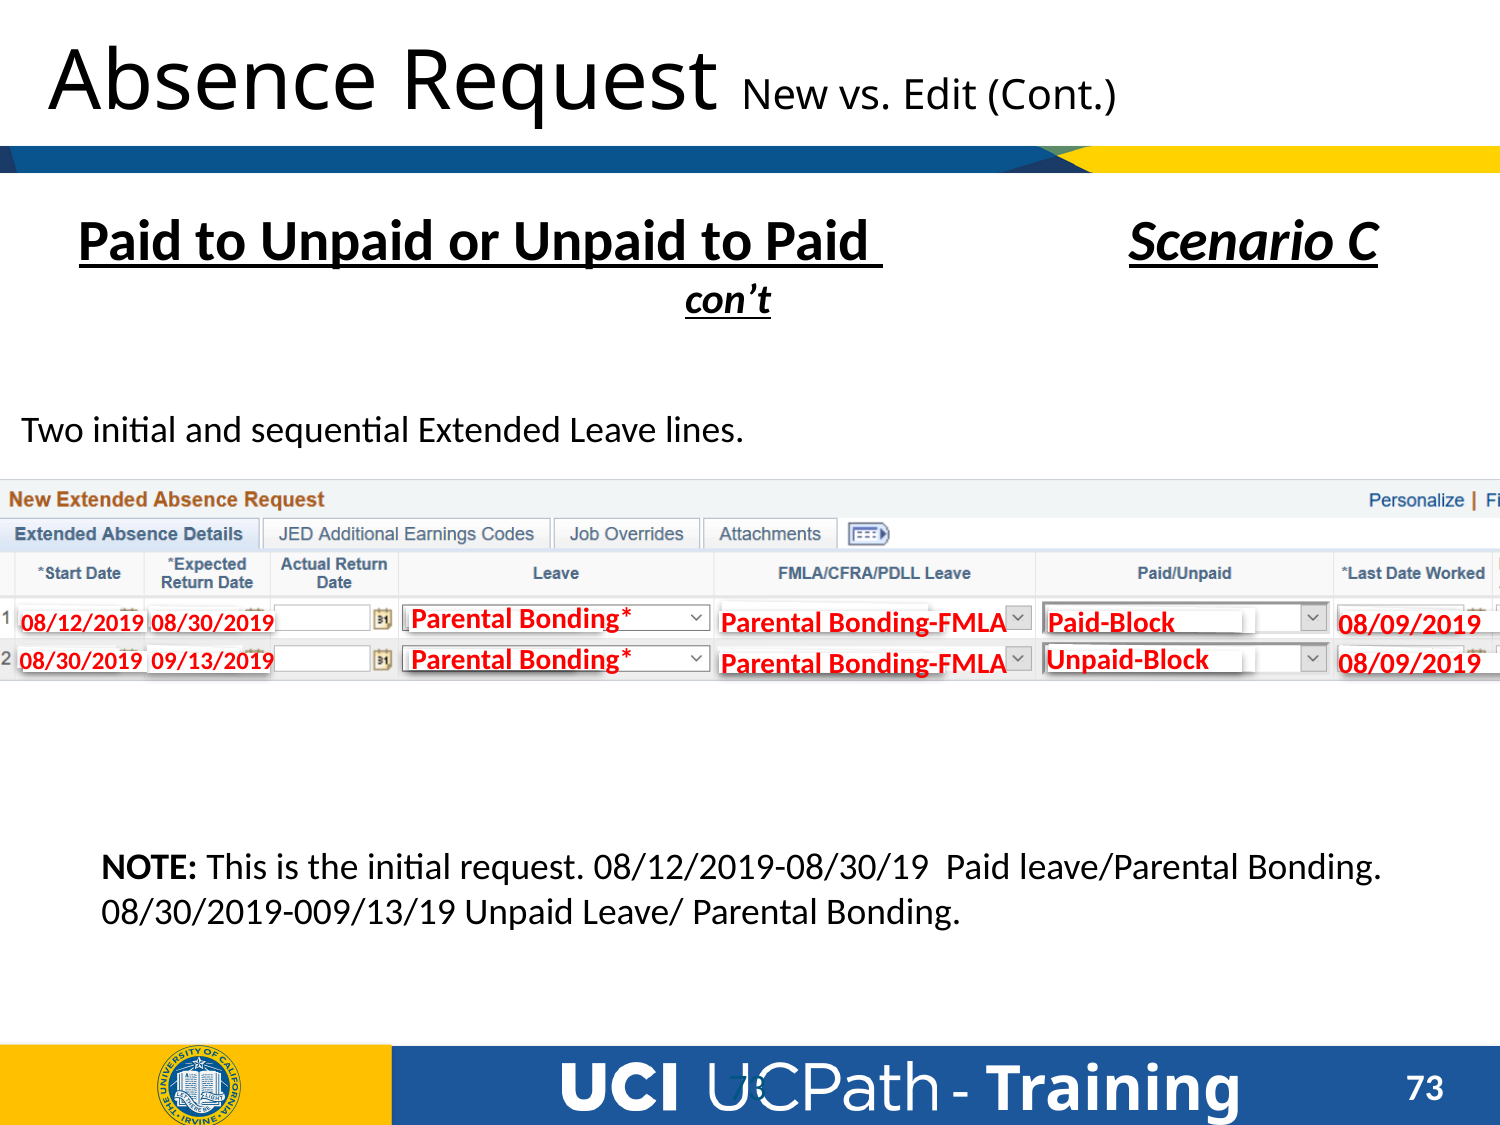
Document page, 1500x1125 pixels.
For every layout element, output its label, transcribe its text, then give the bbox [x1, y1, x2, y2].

picture [0, 120, 1500, 251]
title Absence Request New vs. Edit (Cont.) [33, 6, 1425, 147]
picture [157, 1045, 241, 1125]
slide_number 73 [713, 1055, 782, 1115]
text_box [0, 475, 1500, 596]
text_box NOTE: This is the initial request. 08/12/2019-08/30/19 Paid leave/Parental Bonding. 08/30/2019-009/13/19 Unpaid Leave/ Parental Bonding. [86, 835, 1444, 940]
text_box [4, 656, 1500, 688]
picture [782, 1061, 937, 1111]
text_box Paid to Unpaid or Unpaid to Paid Scenario C con’t [31, 194, 1425, 330]
text_box Two initial and sequential Extended Leave lines. [6, 397, 1239, 458]
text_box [6, 592, 1500, 650]
picture [562, 1061, 713, 1111]
